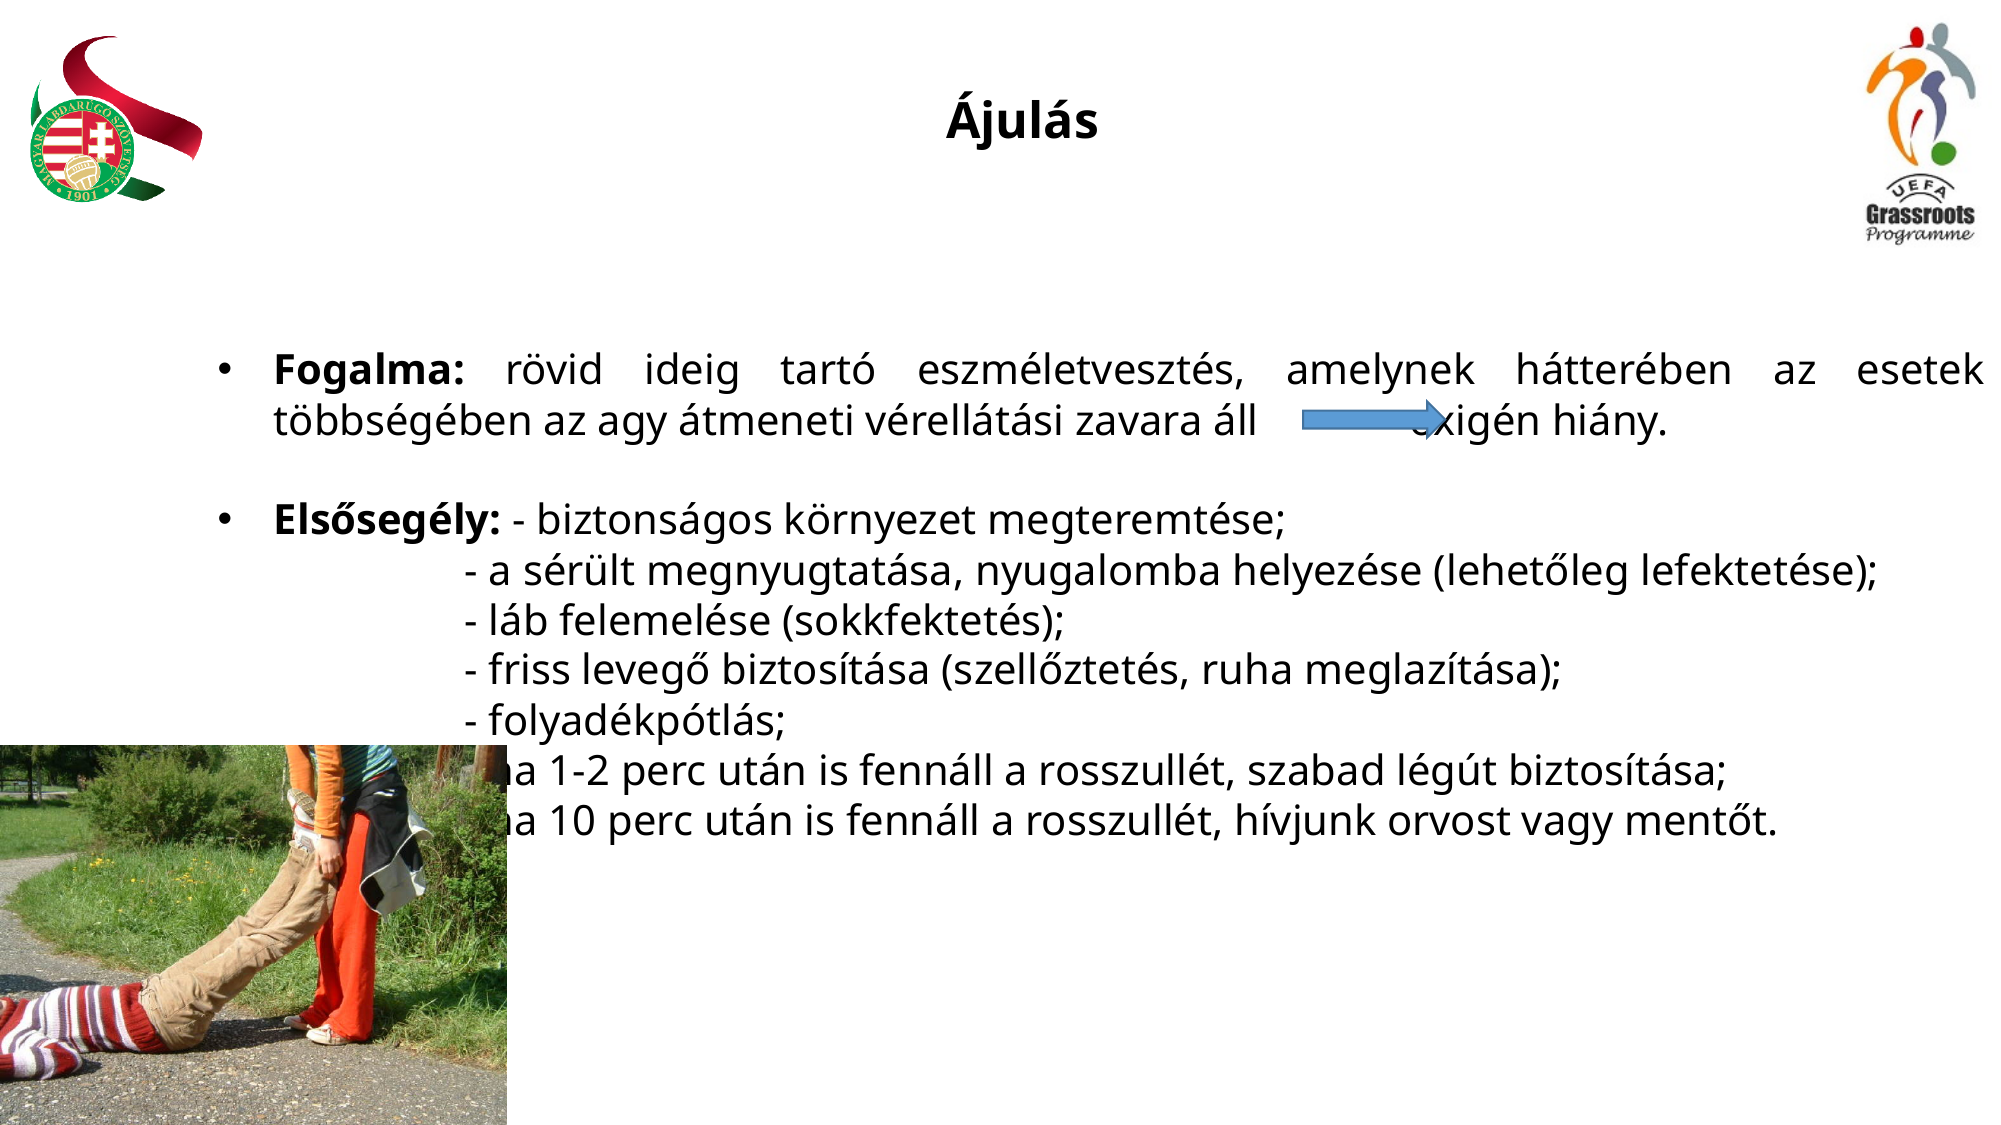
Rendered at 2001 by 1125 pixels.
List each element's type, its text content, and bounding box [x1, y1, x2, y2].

picture [1842, 1, 2000, 269]
text_box Ájulás [232, 87, 1813, 183]
picture [26, 35, 203, 203]
text_box [1302, 399, 1447, 440]
text_box Fogalma: rövid ideig tartó eszméletvesztés, amelynek hátterében az esetek többségében az agy átmeneti vérellátási zavara áll oxigén hiány. Elsősegély: - biztonságos környezet megteremtése; - a sérült megnyugtatása, nyugalomba helyezése (lehetőleg lefektetése); - láb felemelése (sokkfektetés); - friss levegő biztosítása (szellőztetés, ruha meglazítása); - folyadékpótlás; - ha 1-2 perc után is fennáll a rosszullét, szabad légút biztosítása; - ha 10 perc után is fennáll a rosszullét, hívjunk orvost vagy mentőt. [202, 335, 2000, 851]
picture [0, 745, 507, 1125]
